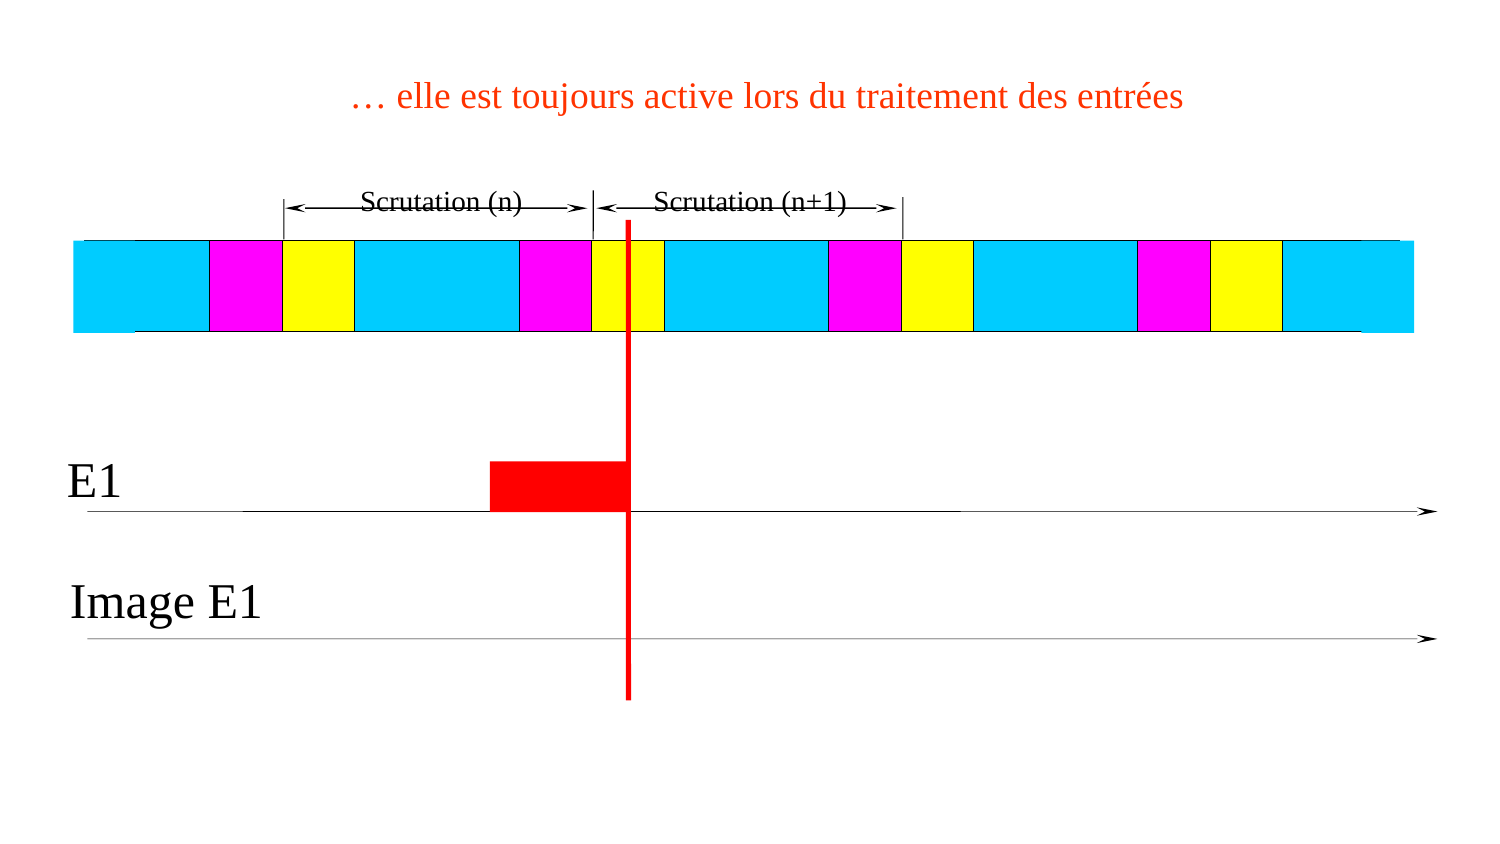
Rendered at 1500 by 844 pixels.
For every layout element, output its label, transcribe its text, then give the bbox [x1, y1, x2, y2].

text_box … elle est toujours active lors du traitement des entrées [334, 64, 1500, 124]
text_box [51, 174, 1438, 640]
